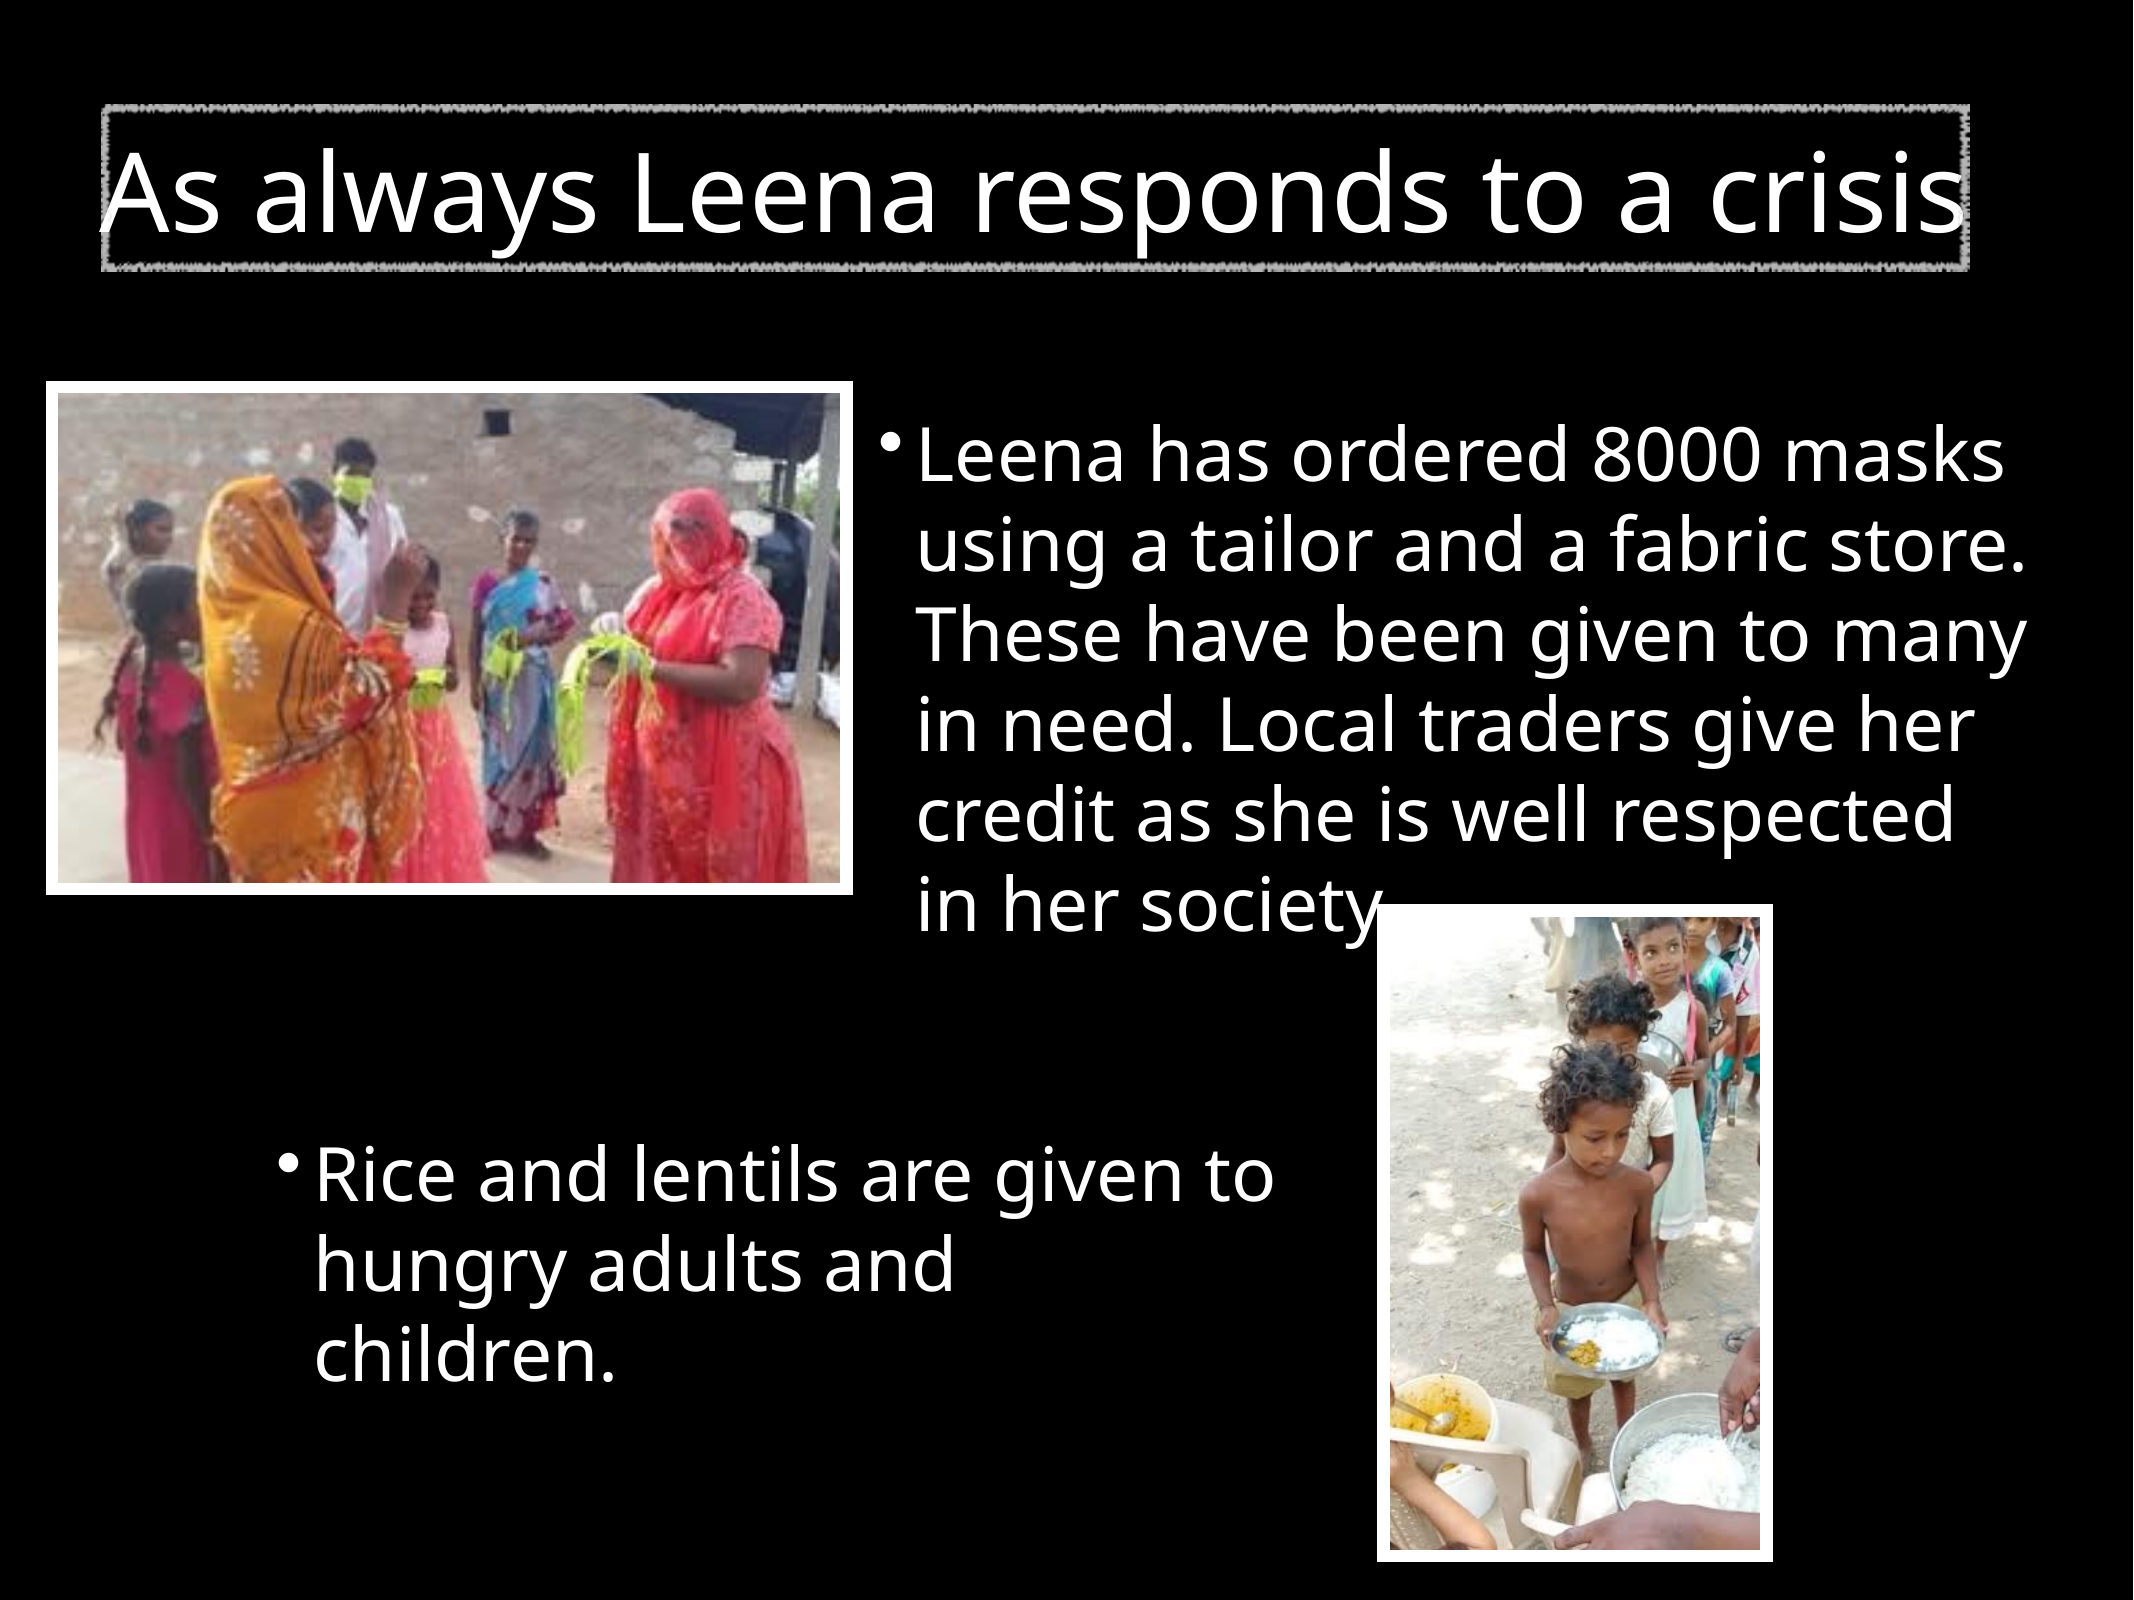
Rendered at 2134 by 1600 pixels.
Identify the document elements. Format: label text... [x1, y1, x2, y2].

text_box Leena has ordered 8000 masks using a tailor and a fabric store. These have been given to many in need. Local traders give her credit as she is well respected in her society. [869, 397, 2046, 955]
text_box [101, 104, 1970, 272]
picture [1389, 916, 1761, 1551]
picture [57, 392, 841, 883]
text_box Rice and lentils are given to hungry adults and children. [268, 1118, 1291, 1406]
